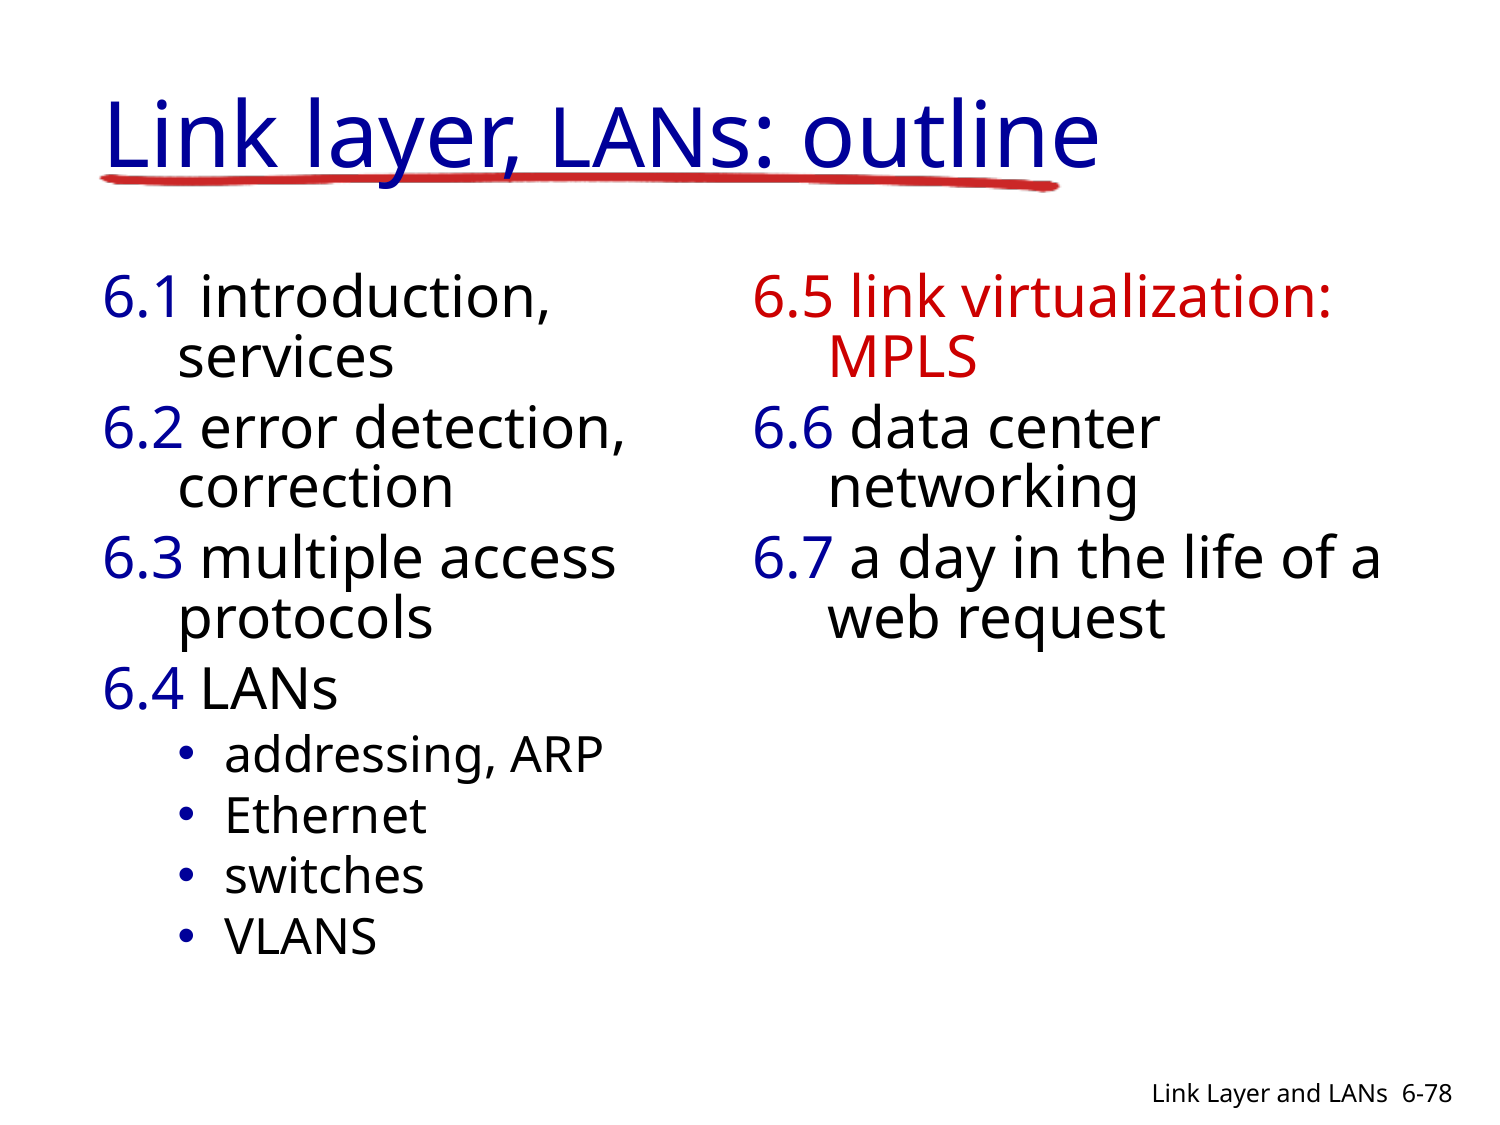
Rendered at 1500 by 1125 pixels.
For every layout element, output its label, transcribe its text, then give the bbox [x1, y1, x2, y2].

list 6.1 introduction, services 6.2 error detection, correction 6.3 multiple access protocols 6.4 LANs addressing, ARP Ethernet switches VLANS [87, 262, 731, 1025]
list 6.5 link virtualization: MPLS 6.6 data center networking 6.7 a day in the life of a web request [737, 262, 1403, 1025]
slide_number 6-78 [1387, 1069, 1478, 1115]
picture [94, 168, 1071, 198]
title Link layer, LANs: outline [87, 37, 1363, 225]
footer Link Layer and LANs [1045, 1069, 1404, 1110]
